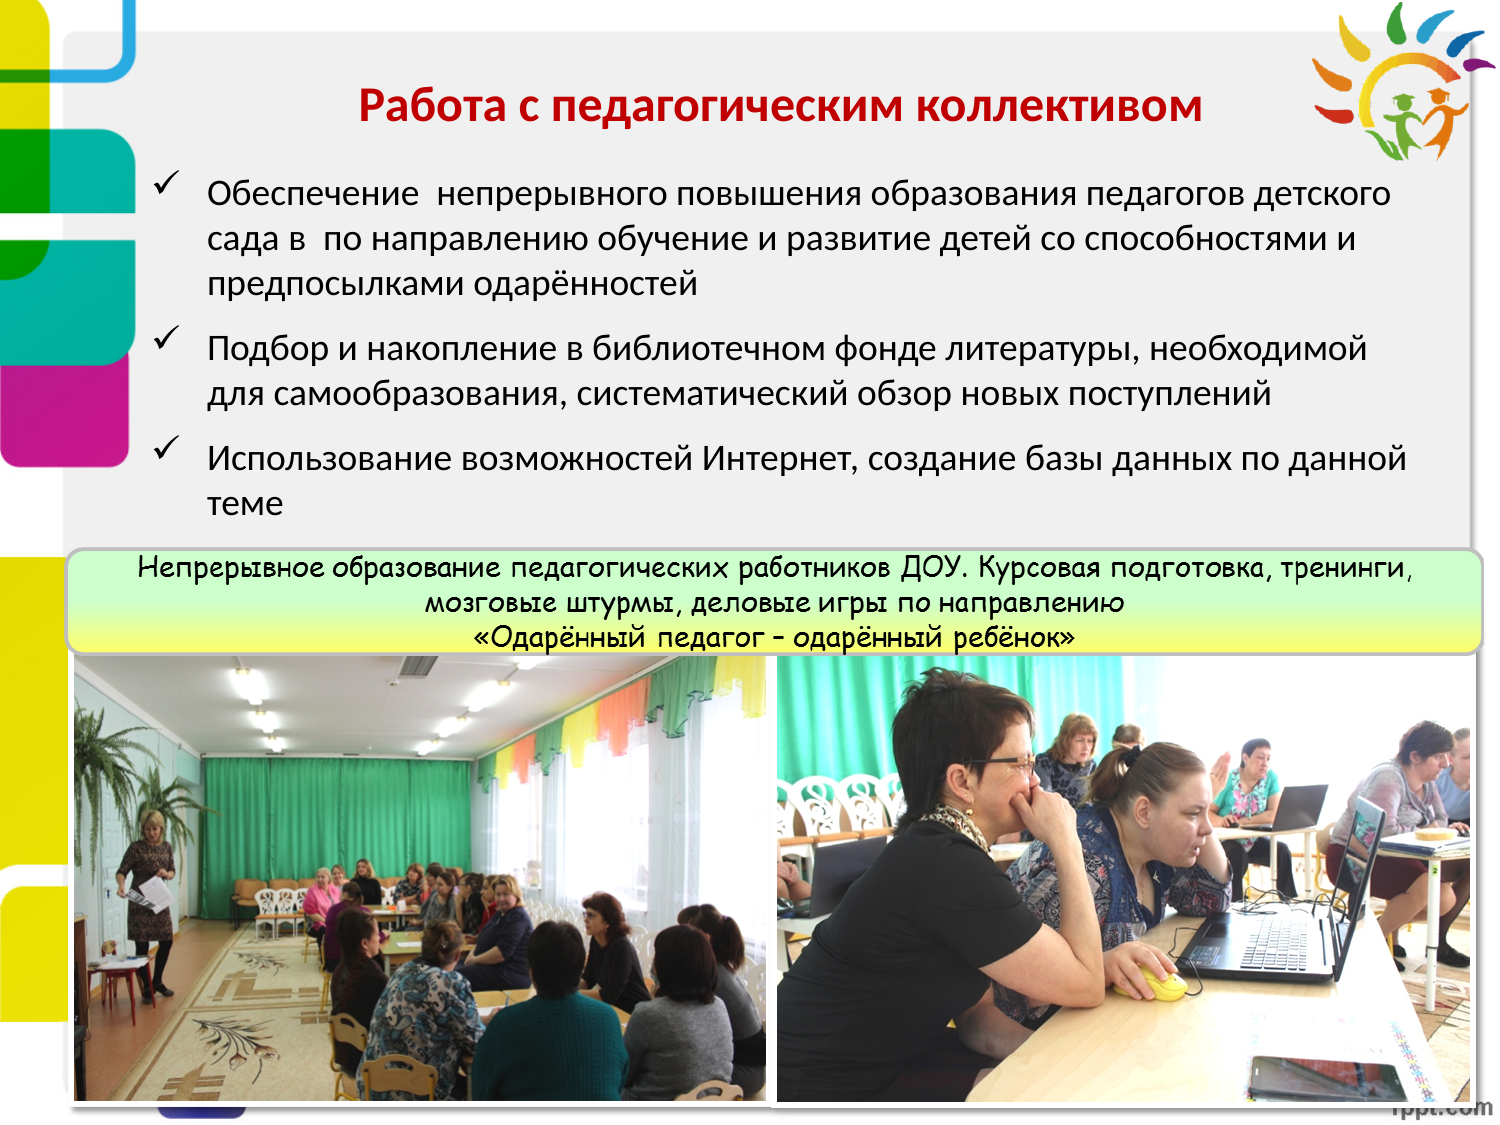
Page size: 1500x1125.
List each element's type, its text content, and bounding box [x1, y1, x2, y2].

title Работа с педагогическим коллективом [111, 42, 1306, 162]
list Обеспечение непрерывного повышения образования педагогов детского сада в по направлению обучение и развитие детей со способностями и предпосылками одарённостей Подбор и накопление в библиотечном фонде литературы, необходимой для самообразования, систематический обзор новых поступлений Использование возможностей Интернет, создание базы данных по данной теме [135, 160, 1438, 538]
picture [0, 0, 1500, 1125]
